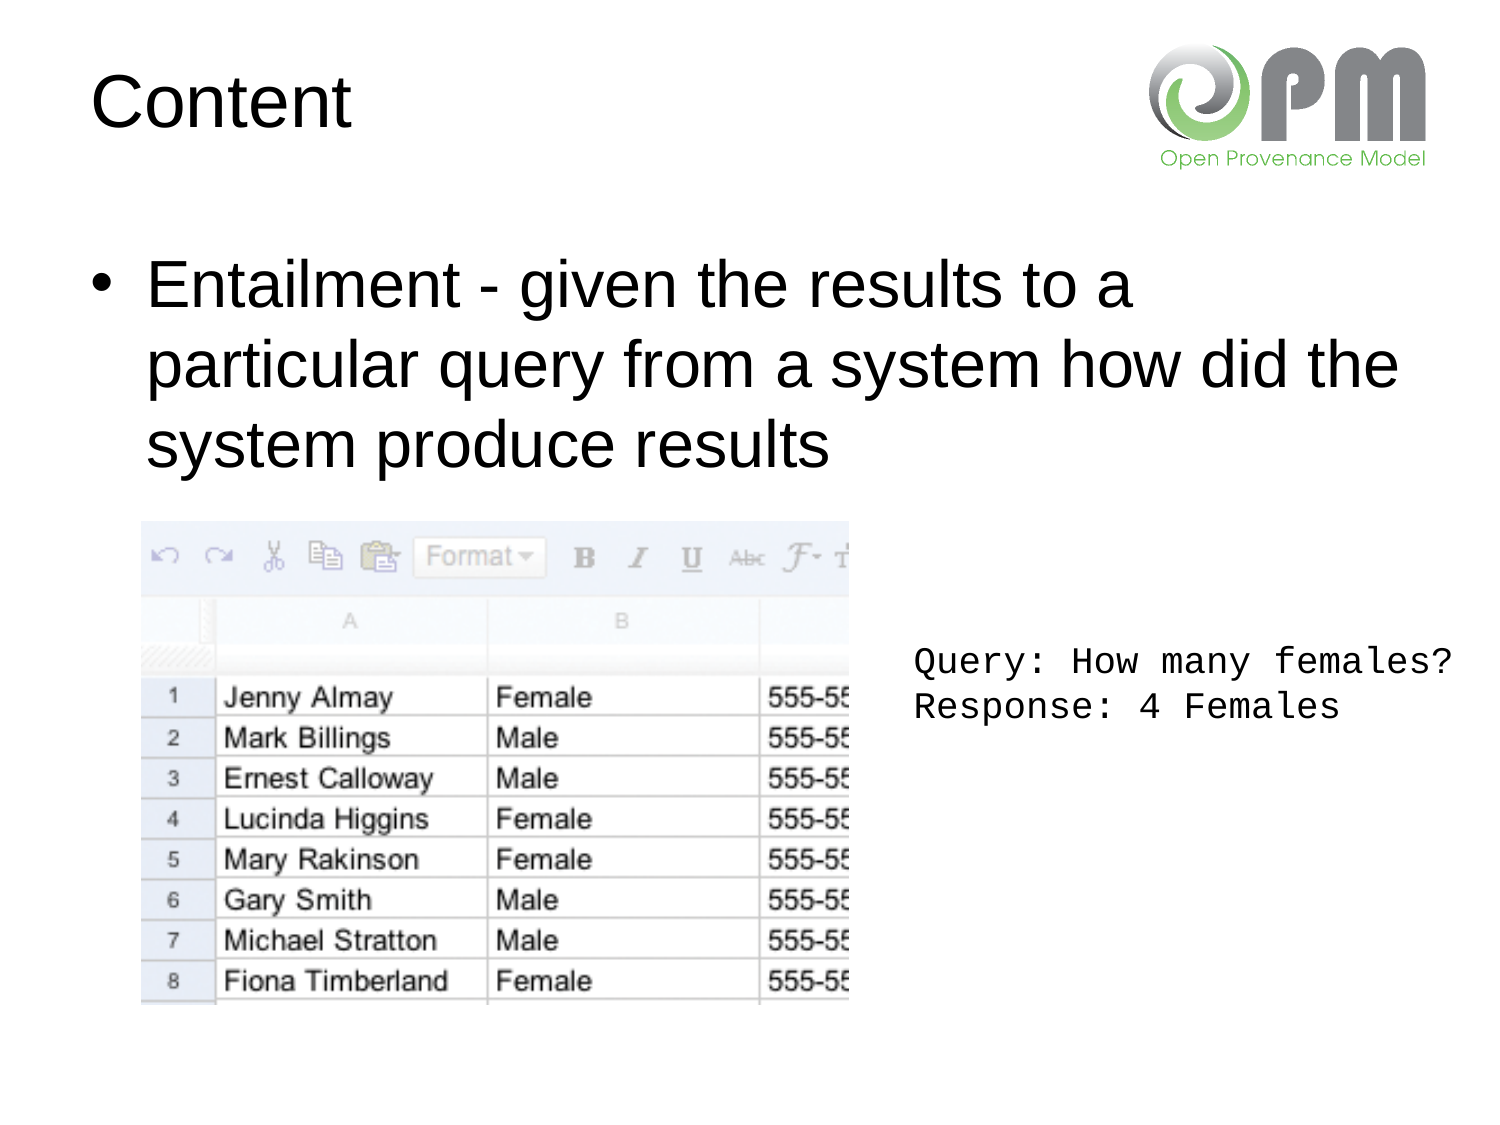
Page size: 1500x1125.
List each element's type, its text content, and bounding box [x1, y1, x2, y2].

picture [1127, 18, 1458, 194]
title Content [75, 45, 1128, 194]
picture [140, 521, 849, 1006]
list Entailment - given the results to a particular query from a system how did the system produce results [75, 233, 1425, 1005]
text_box Query: How many females? Response: 4 Females [898, 628, 1469, 734]
